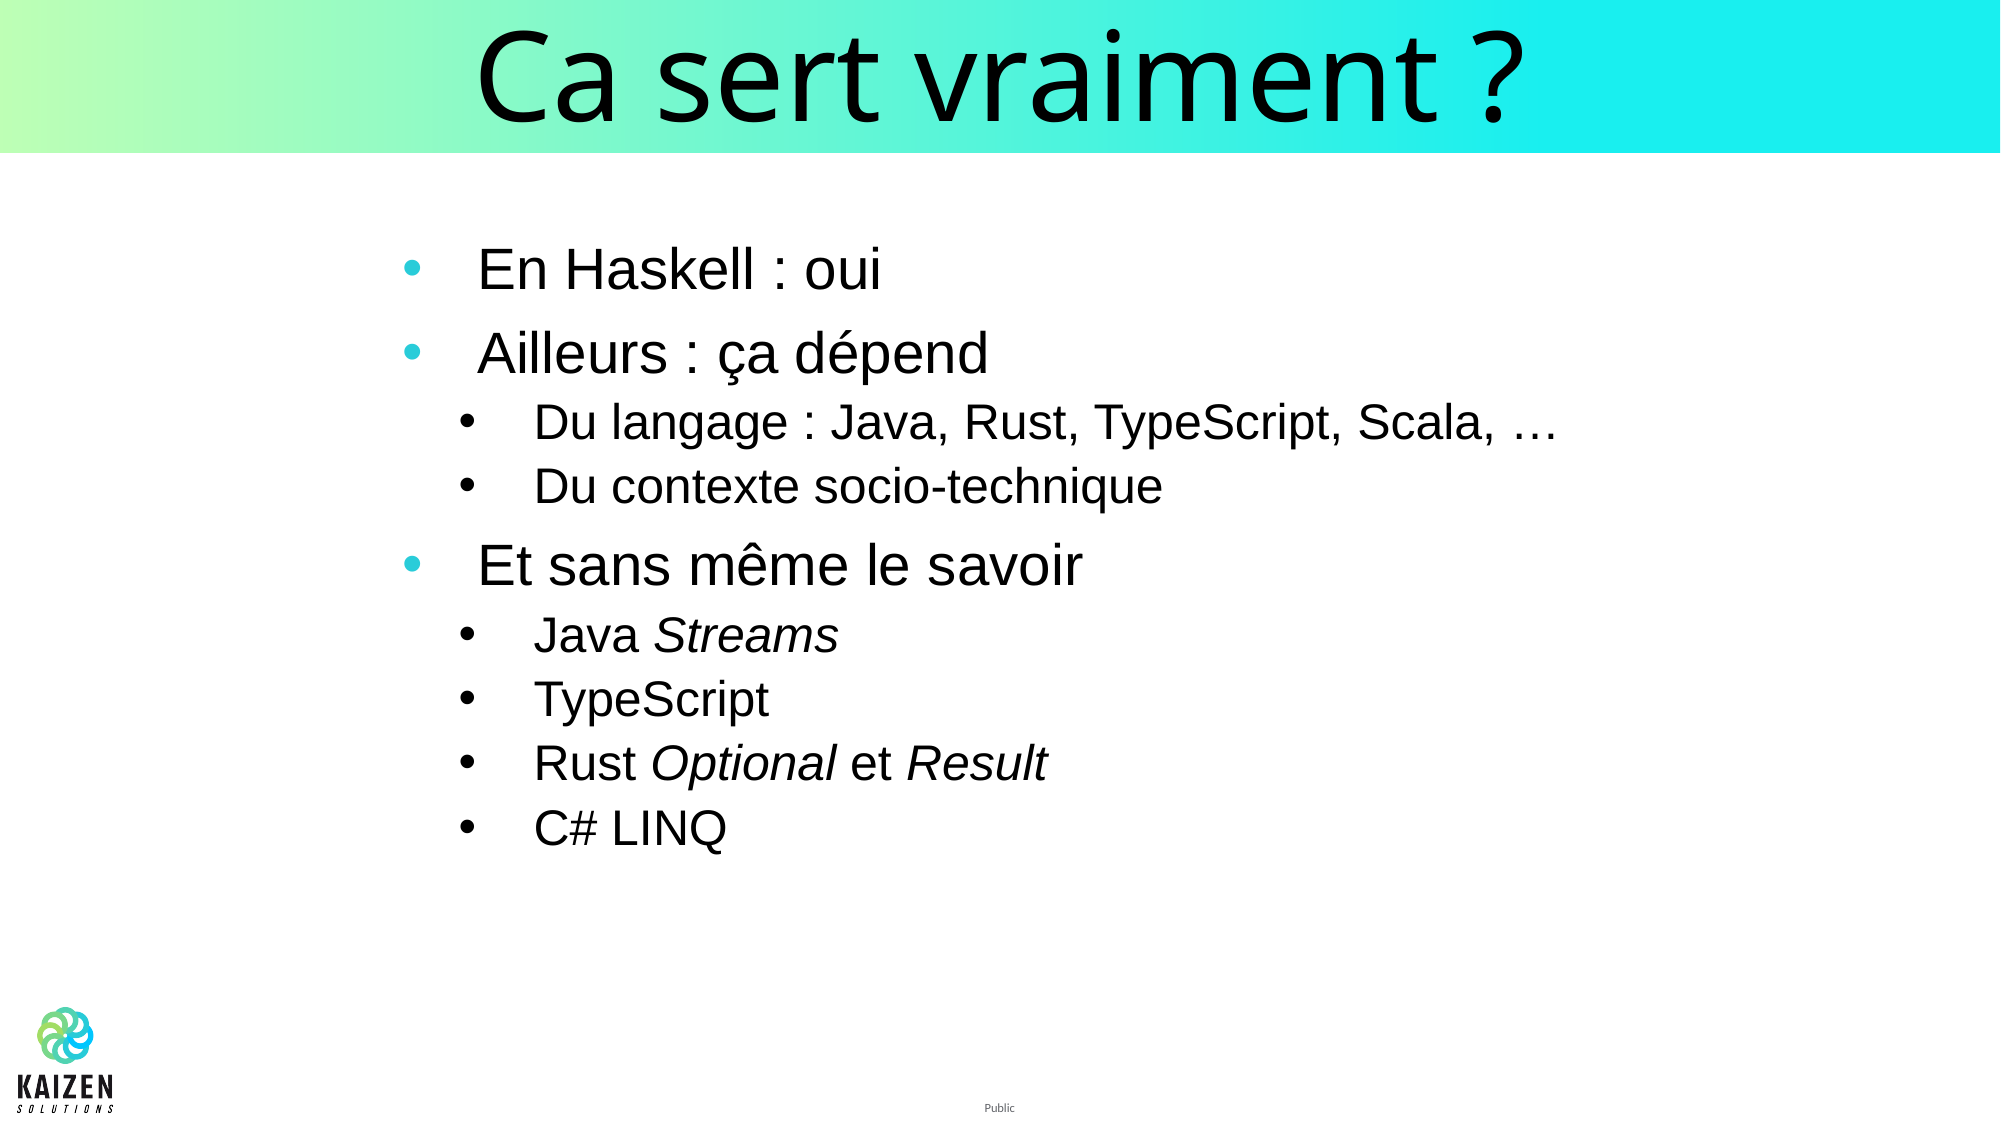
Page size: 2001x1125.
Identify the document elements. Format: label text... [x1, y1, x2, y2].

list En Haskell : oui Ailleurs : ça dépend Du langage : Java, Rust, TypeScript, Scala, … Du contexte socio-technique Et sans même le savoir Java Streams TypeScript Rust Optional et Result C# LINQ [387, 231, 1582, 894]
title Ca sert vraiment ? [0, 34, 2000, 127]
picture [9, 1005, 121, 1118]
